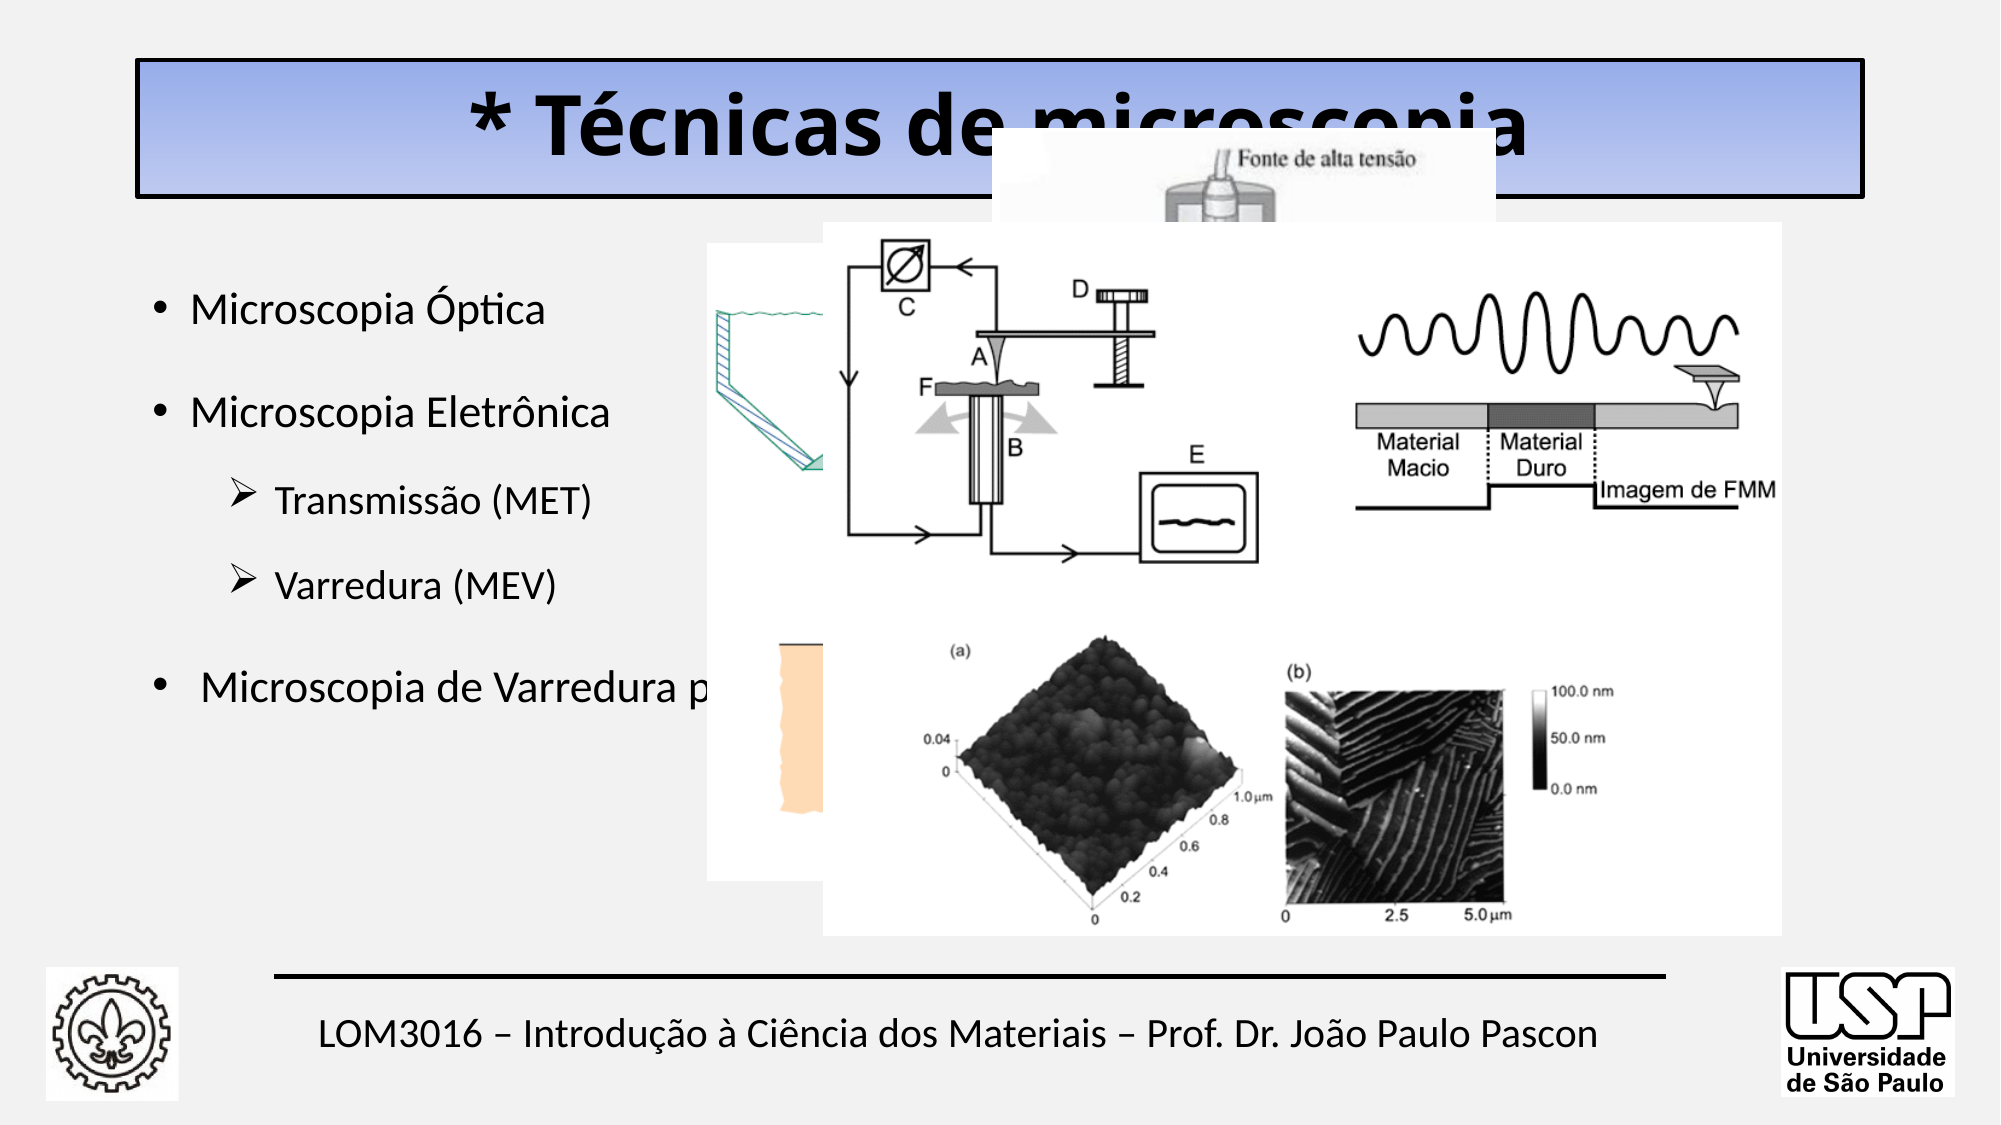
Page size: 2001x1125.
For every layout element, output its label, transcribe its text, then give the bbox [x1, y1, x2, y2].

text_box LOM3016 – Introdução à Ciência dos Materiais – Prof. Dr. João Paulo Pascon [202, 998, 1716, 1064]
picture [1781, 967, 1955, 1097]
title * Técnicas de microscopia [137, 59, 1863, 197]
picture [707, 128, 1782, 936]
picture [45, 967, 179, 1101]
list Microscopia Óptica Microscopia Eletrônica Transmissão (MET) Varredura (MEV) Microscopia de Varredura por Sonda (MVS) [137, 243, 1863, 944]
